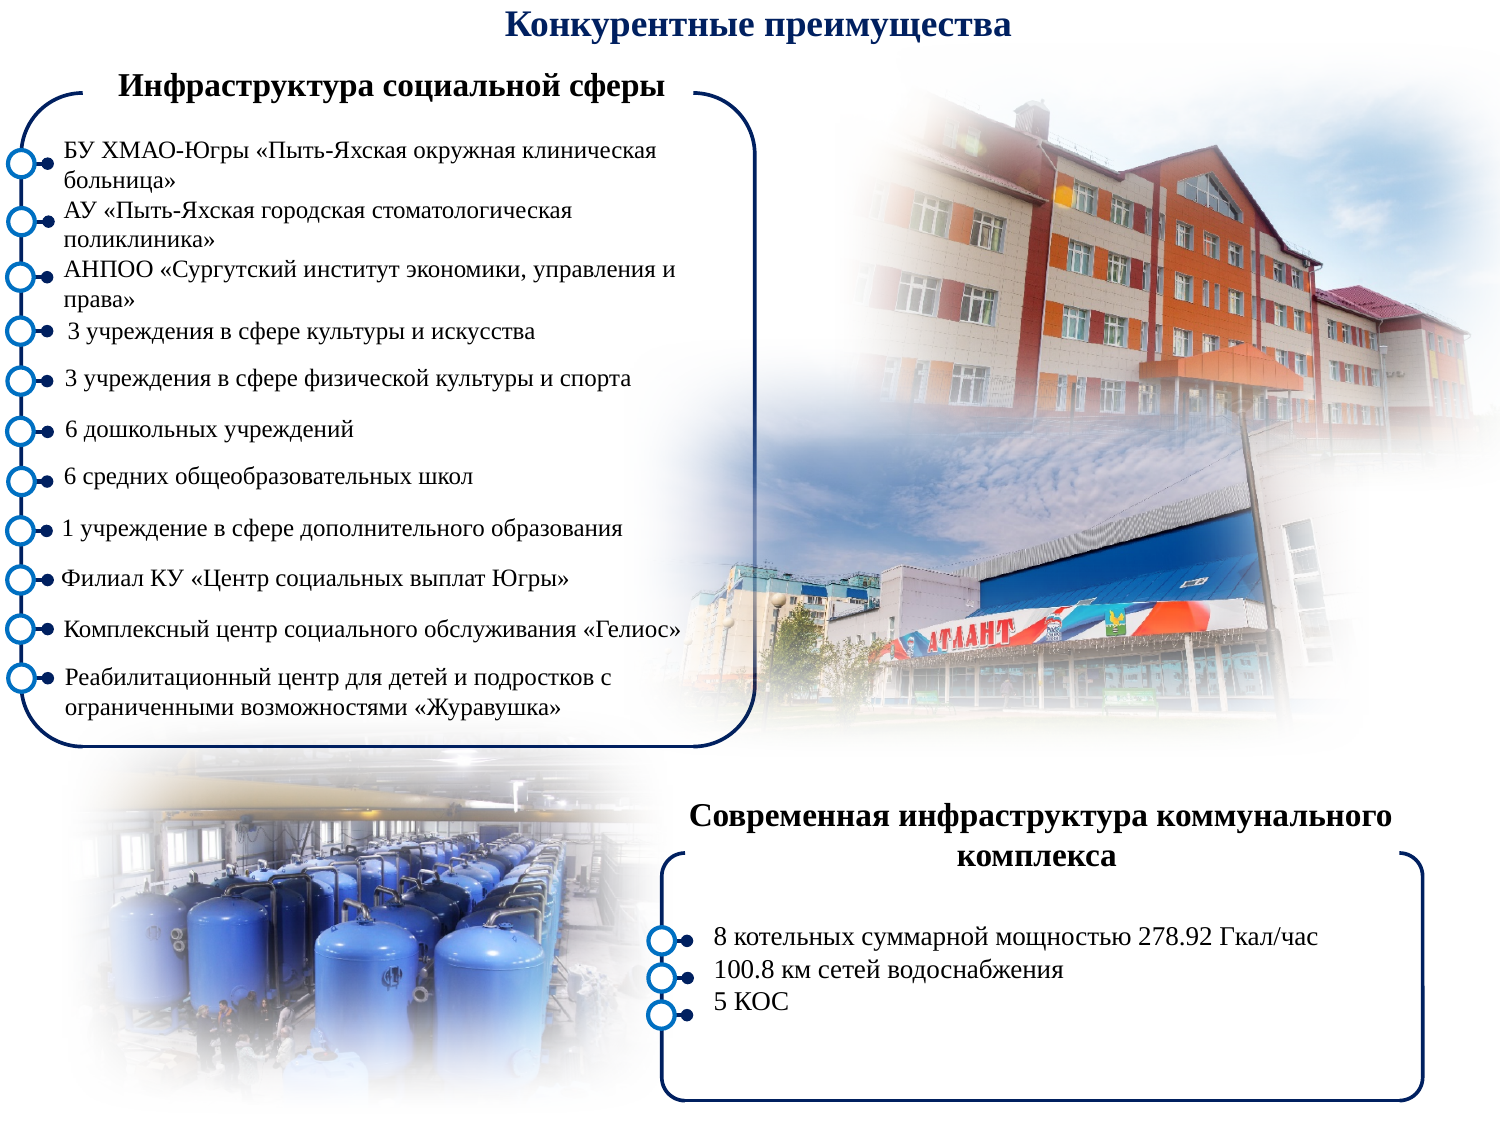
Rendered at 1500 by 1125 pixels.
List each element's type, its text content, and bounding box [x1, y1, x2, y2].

text_box 3 учреждения в сфере культуры и искусства [52, 307, 551, 353]
text_box [7, 206, 36, 237]
text_box [20, 92, 756, 578]
picture [57, 38, 1500, 1119]
text_box Комплексный центр социального обслуживания «Гелиос» [48, 605, 621, 650]
text_box [6, 516, 35, 546]
text_box [20, 631, 621, 742]
text_box 6 дошкольных учреждений [50, 404, 370, 450]
text_box Филиал КУ «Центр социальных выплат Югры» [46, 553, 621, 599]
text_box [7, 466, 36, 497]
text_box Конкурентные преимущества [474, 0, 1043, 52]
text_box [6, 366, 36, 396]
text_box 6 средних общеобразовательных школ [49, 451, 489, 497]
text_box [20, 582, 621, 627]
text_box [7, 663, 36, 693]
text_box [6, 565, 35, 595]
text_box [6, 148, 36, 179]
text_box Инфраструктура социальной сферы [103, 55, 690, 92]
text_box [678, 852, 1424, 1102]
text_box [6, 614, 35, 644]
text_box Современная инфраструктура коммунального комплекса [678, 786, 1413, 856]
text_box [6, 316, 35, 346]
text_box [6, 262, 35, 292]
text_box [6, 416, 35, 447]
